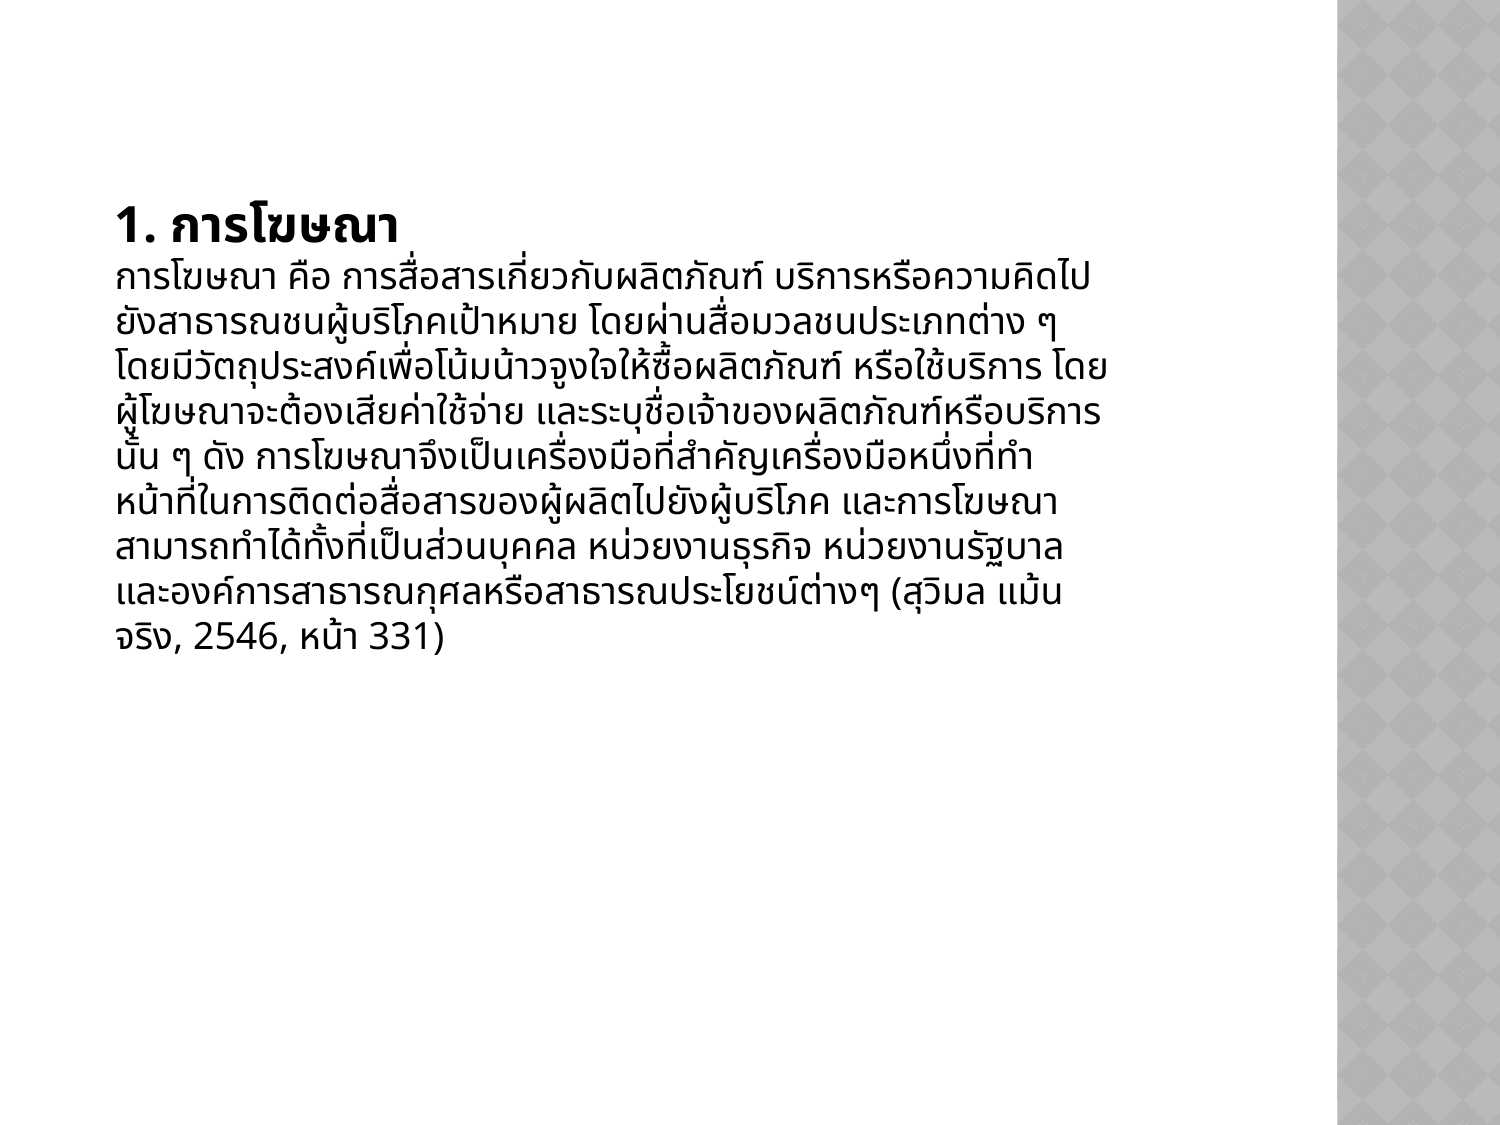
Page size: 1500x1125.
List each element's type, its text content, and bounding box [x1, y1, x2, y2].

text_box 1. การโฆษณา การโฆษณา คือ การสื่อสารเกี่ยวกับผลิตภัณฑ์ บริการหรือความคิดไปยังสาธารณชนผู้บริโภคเป้าหมาย โดยผ่านสื่อมวลชนประเภทต่าง ๆ โดยมีวัตถุประสงค์เพื่อโน้มน้าวจูงใจให้ซื้อผลิตภัณฑ์ หรือใช้บริการ โดยผู้โฆษณาจะต้องเสียค่าใช้จ่าย และระบุชื่อเจ้าของผลิตภัณฑ์หรือบริการนั้น ๆ ดัง การโฆษณาจึงเป็นเครื่องมือที่สำคัญเครื่องมือหนึ่งที่ทำหน้าที่ในการติดต่อสื่อสารของผู้ผลิตไปยังผู้บริโภค และการโฆษณาสามารถทำได้ทั้งที่เป็นส่วนบุคคล หน่วยงานธุรกิจ หน่วยงานรัฐบาลและองค์การสาธารณกุศลหรือสาธารณประโยชน์ต่างๆ (สุวิมล แม้นจริง, 2546, หน้า 331) [99, 149, 1125, 665]
